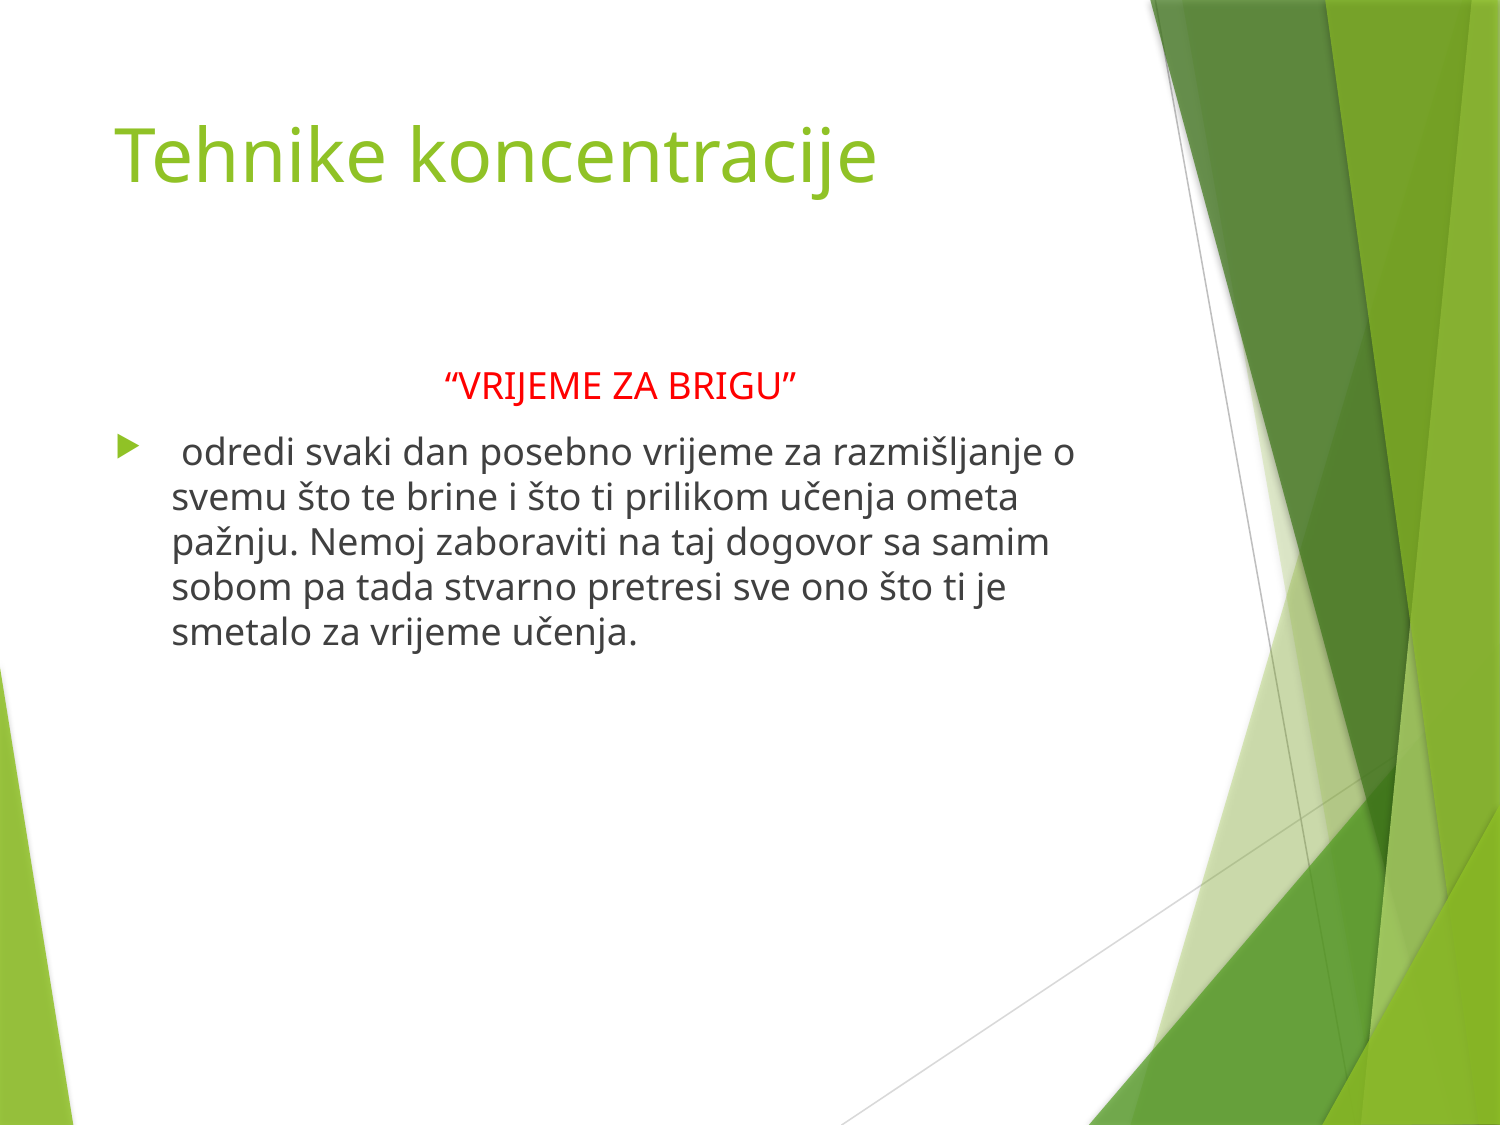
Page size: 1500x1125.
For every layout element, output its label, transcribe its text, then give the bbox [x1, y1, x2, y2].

title Tehnike koncentracije [99, 99, 1142, 317]
list “VRIJEME ZA BRIGU” odredi svaki dan posebno vrijeme za razmišljanje o svemu što te brine i što ti prilikom učenja ometa pažnju. Nemoj zaboraviti na taj dogovor sa samim sobom pa tada stvarno pretresi sve ono što ti je smetalo za vrijeme učenja. [99, 354, 1142, 992]
